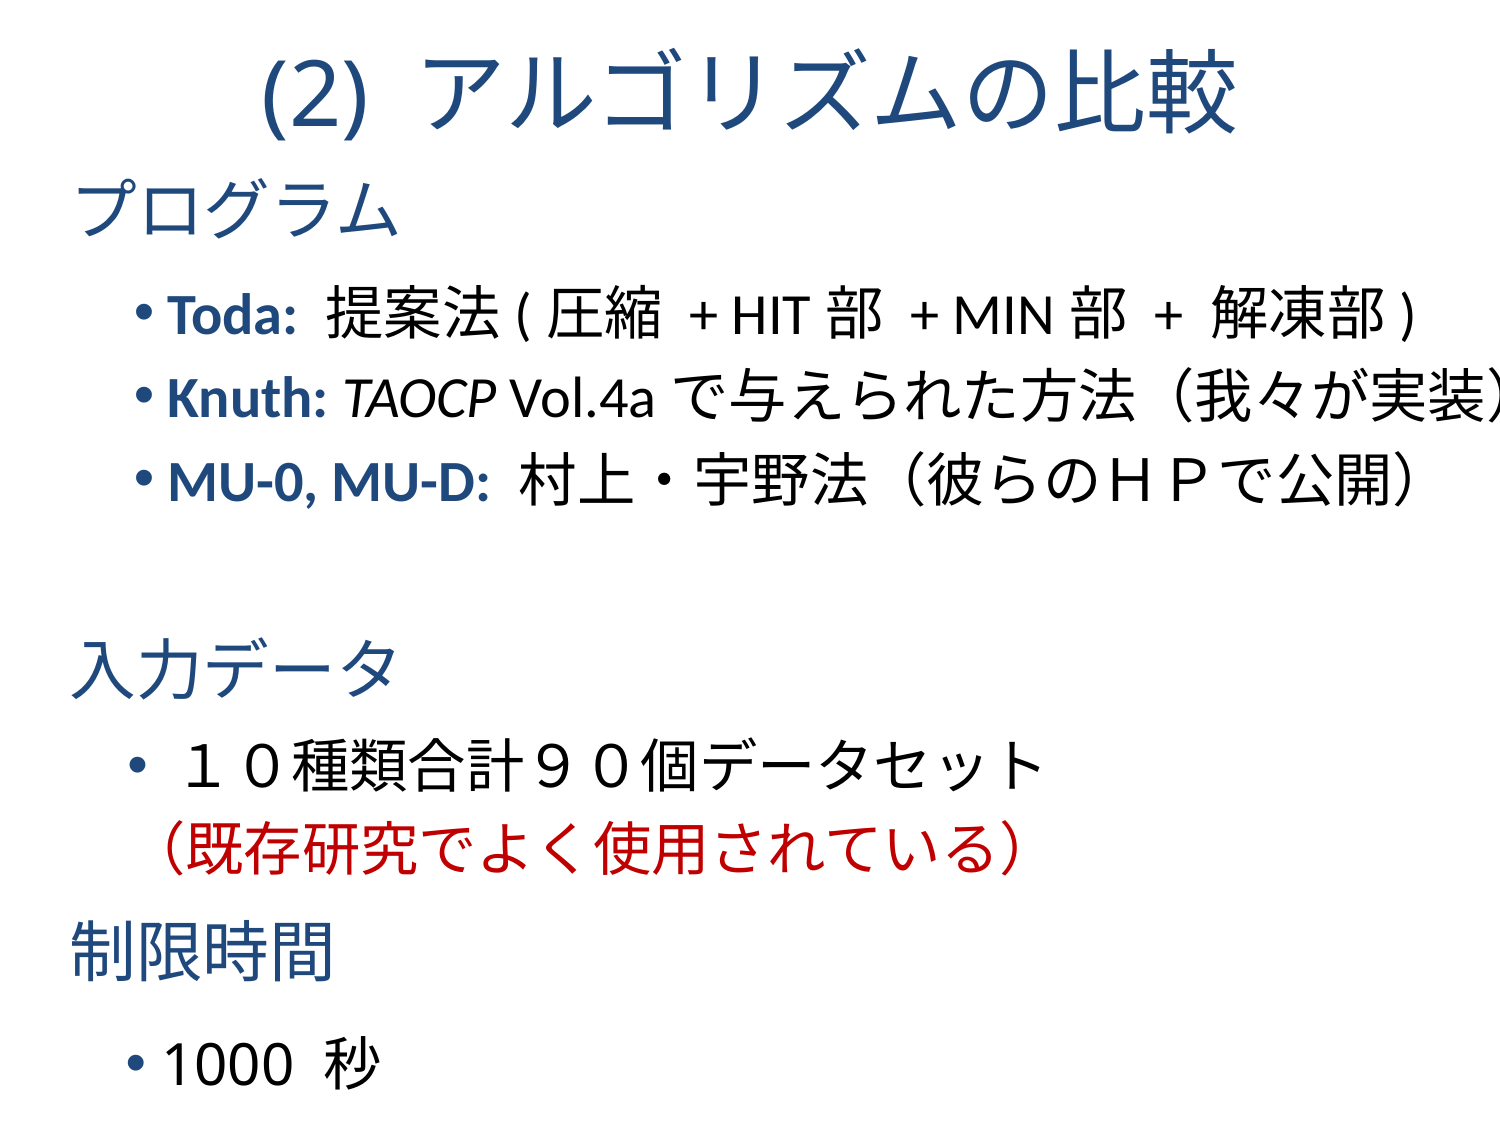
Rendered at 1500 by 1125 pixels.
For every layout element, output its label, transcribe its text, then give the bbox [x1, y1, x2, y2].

title (2) アルゴリズムの比較 [0, 0, 1500, 183]
text_box 1000 秒 [110, 1006, 397, 1105]
text_box 制限時間 [54, 902, 352, 997]
text_box プログラム [55, 160, 418, 256]
text_box 入力データ [54, 620, 419, 715]
text_box Toda: 提案法(圧縮 + HIT部 + MIN部 + 解凍部) Knuth: TAOCP Vol.4aで与えられた方法（我々が実装） MU-0, MU-D: 村上・宇野法（彼らのＨＰで公開） [119, 255, 1500, 521]
text_box １０種類合計９０個データセット （既存研究でよく使用されている） [112, 708, 1073, 890]
